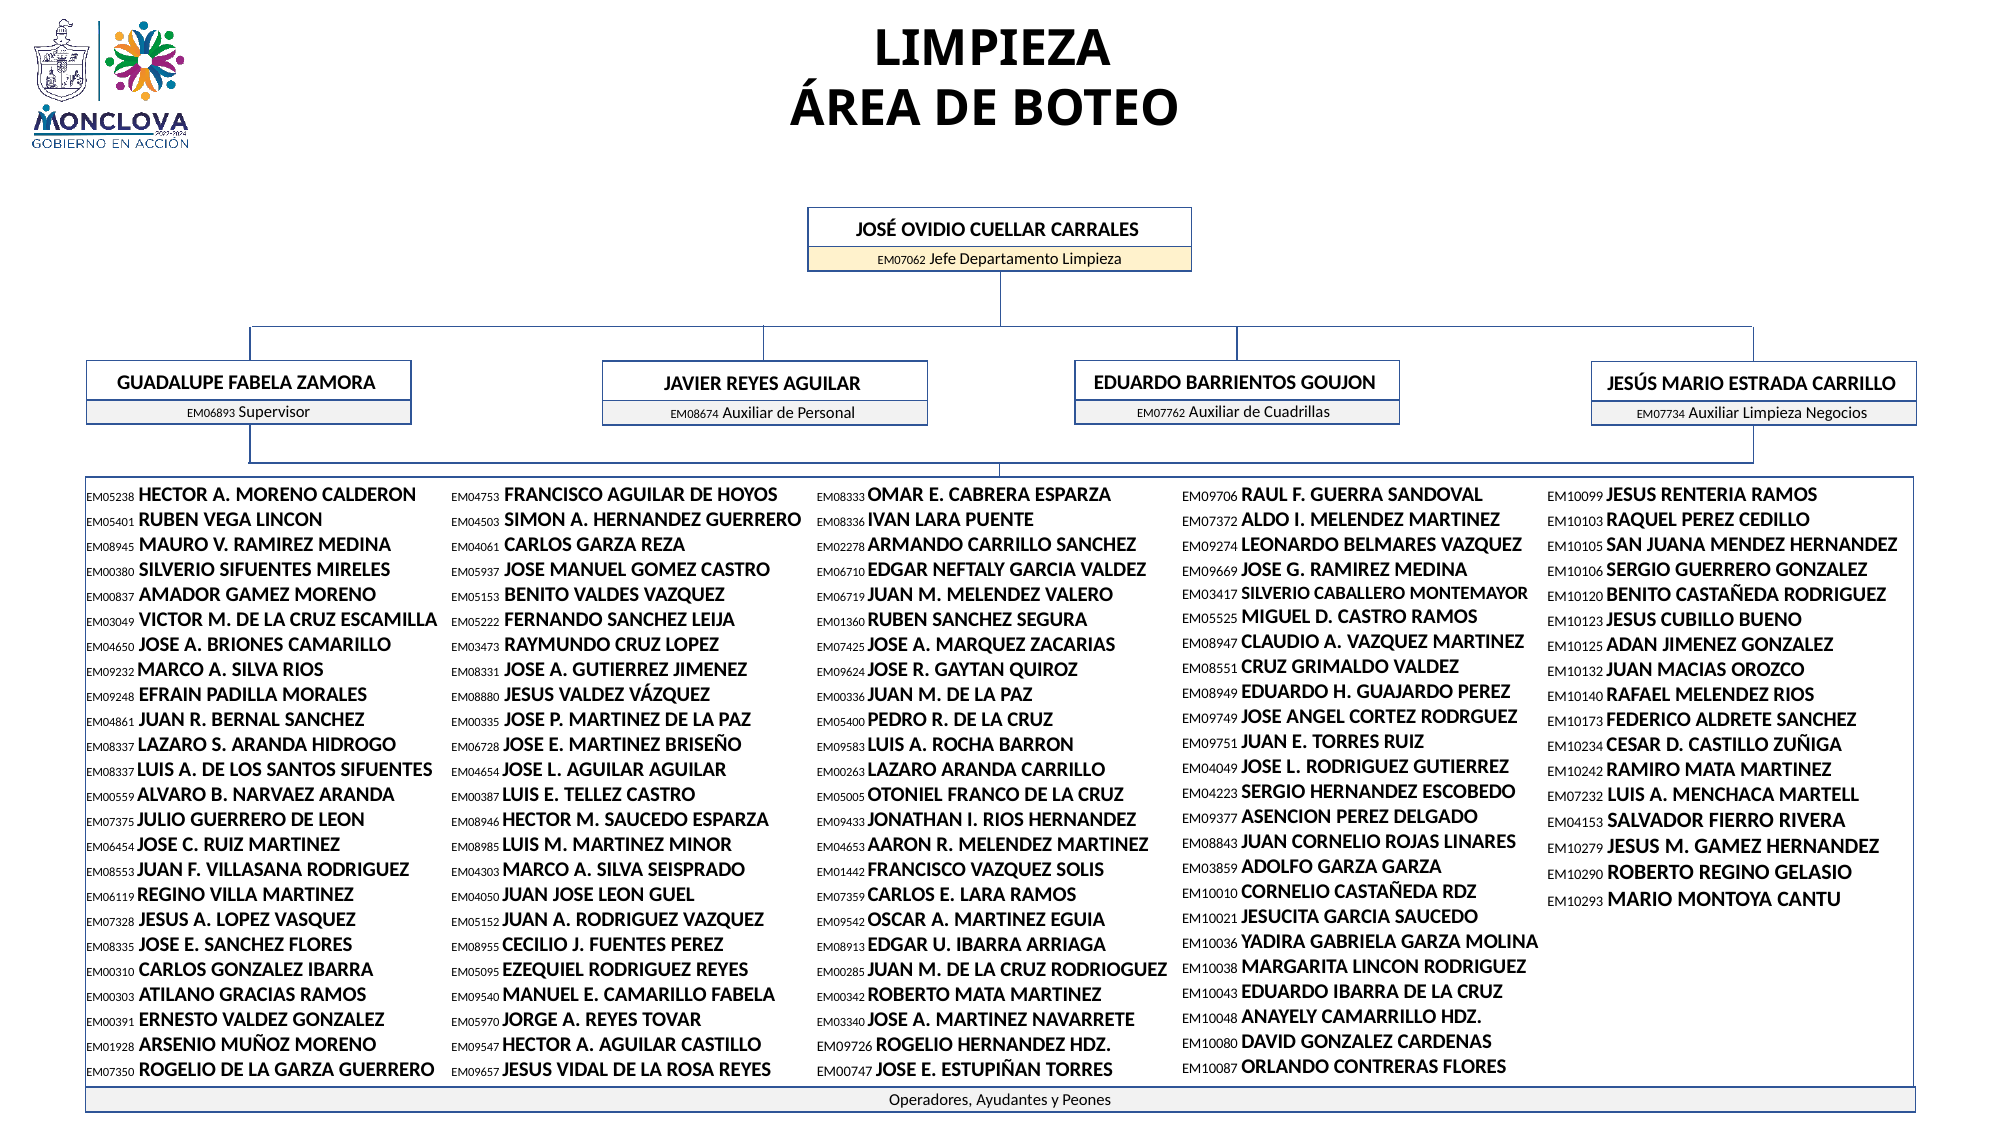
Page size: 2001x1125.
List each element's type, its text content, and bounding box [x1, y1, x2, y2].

picture [31, 19, 188, 148]
text_box LIMPIEZA ÁREA DE BOTEO [14, 5, 1983, 146]
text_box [807, 207, 1192, 272]
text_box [86, 360, 412, 425]
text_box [85, 476, 1916, 1113]
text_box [1074, 360, 1400, 425]
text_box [602, 361, 928, 426]
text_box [1591, 361, 1917, 426]
